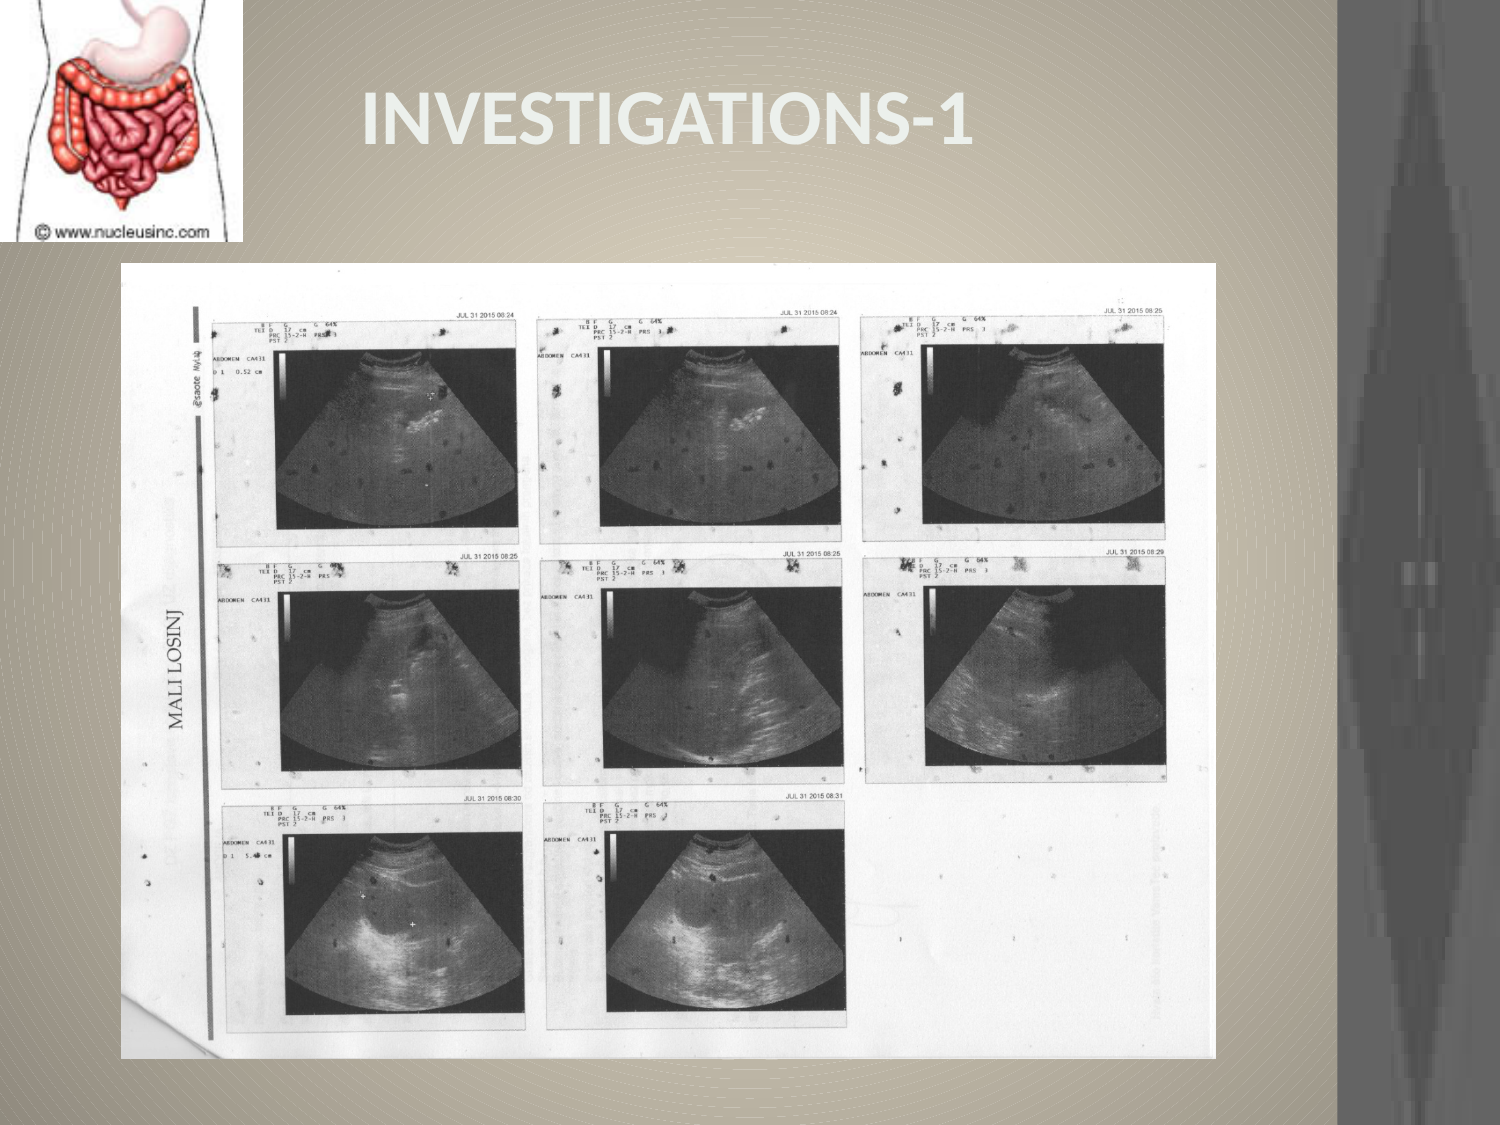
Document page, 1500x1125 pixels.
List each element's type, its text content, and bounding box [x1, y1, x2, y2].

title INVESTIGATIONS-1 [246, 52, 1263, 161]
picture [0, 0, 243, 243]
picture [121, 263, 1217, 1060]
picture [1337, 0, 1500, 1125]
